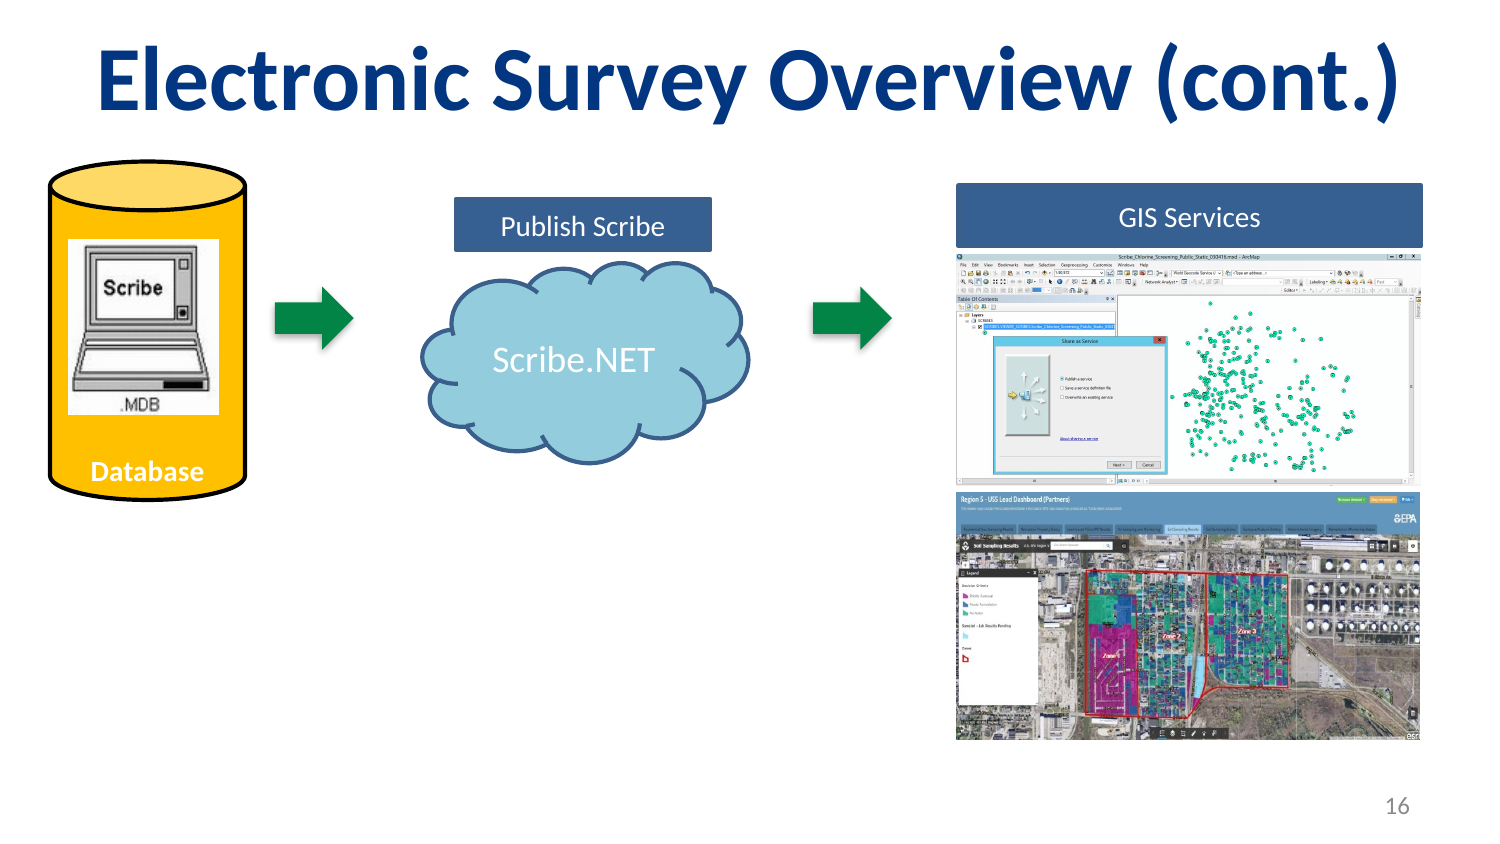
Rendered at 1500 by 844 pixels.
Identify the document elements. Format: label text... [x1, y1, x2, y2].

text_box [813, 286, 893, 350]
title Electronic Survey Overview (cont.) [75, 2, 1425, 144]
text_box [274, 286, 354, 350]
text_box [49, 161, 246, 501]
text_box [422, 198, 749, 463]
slide_number 16 [1074, 782, 1425, 827]
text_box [956, 185, 1422, 740]
